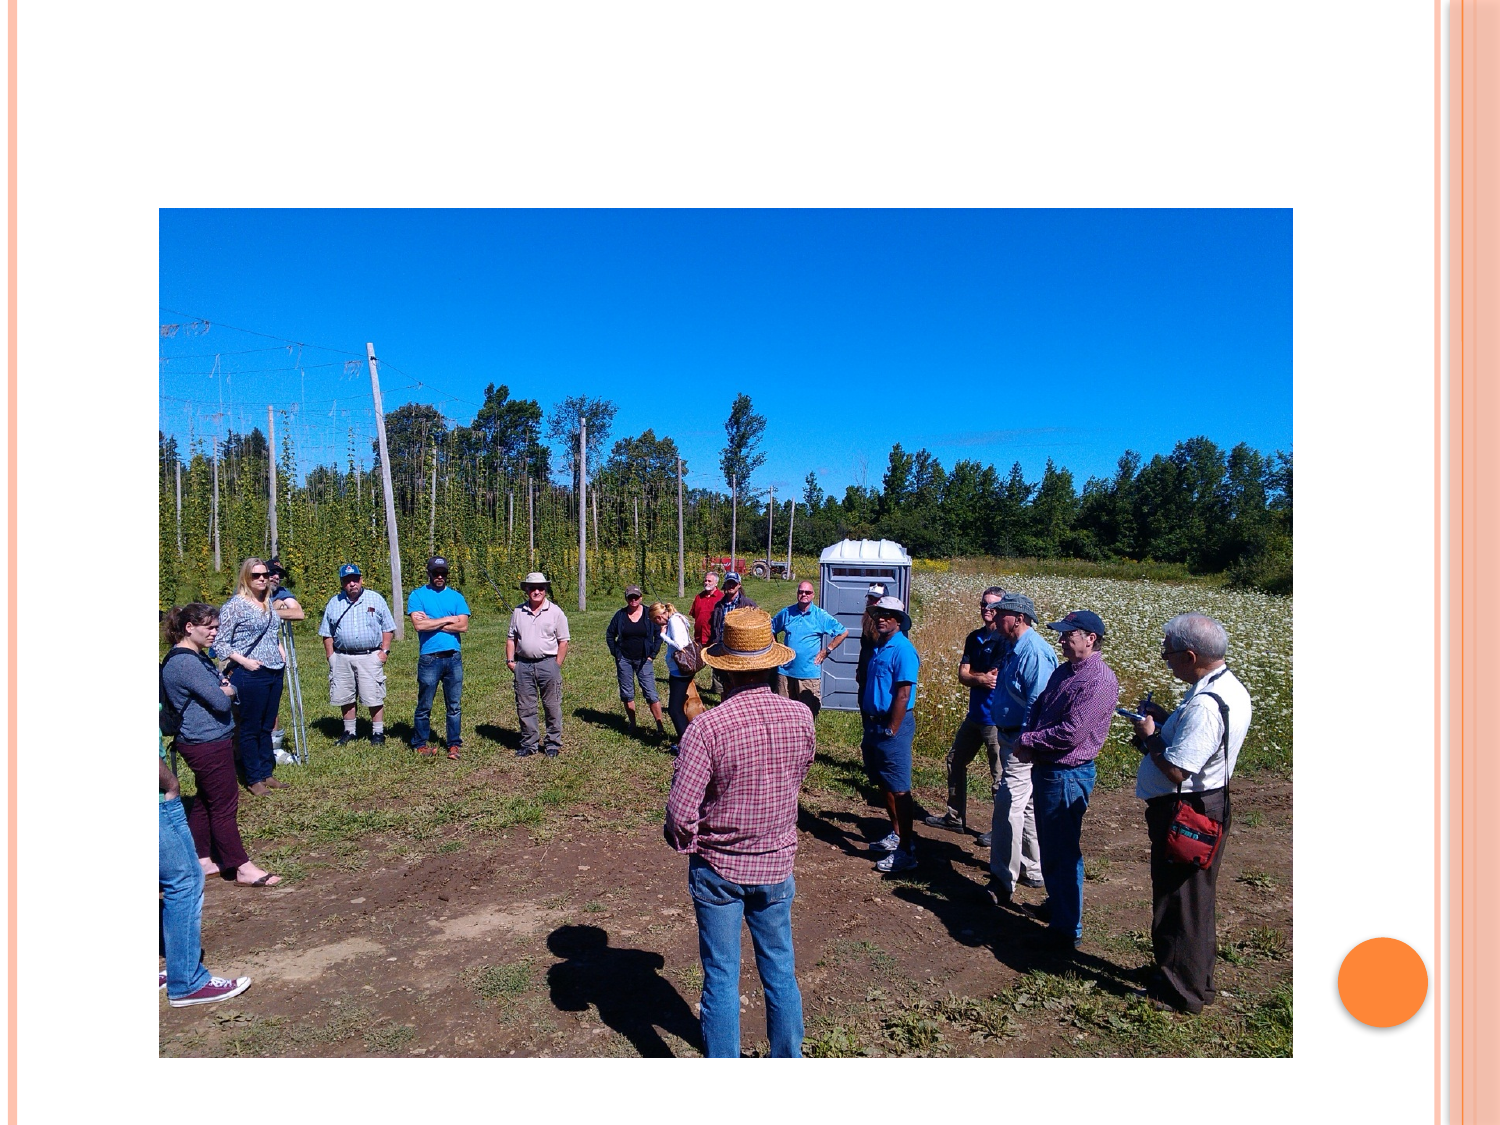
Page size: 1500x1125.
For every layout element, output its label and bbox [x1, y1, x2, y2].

list [158, 207, 1293, 1059]
